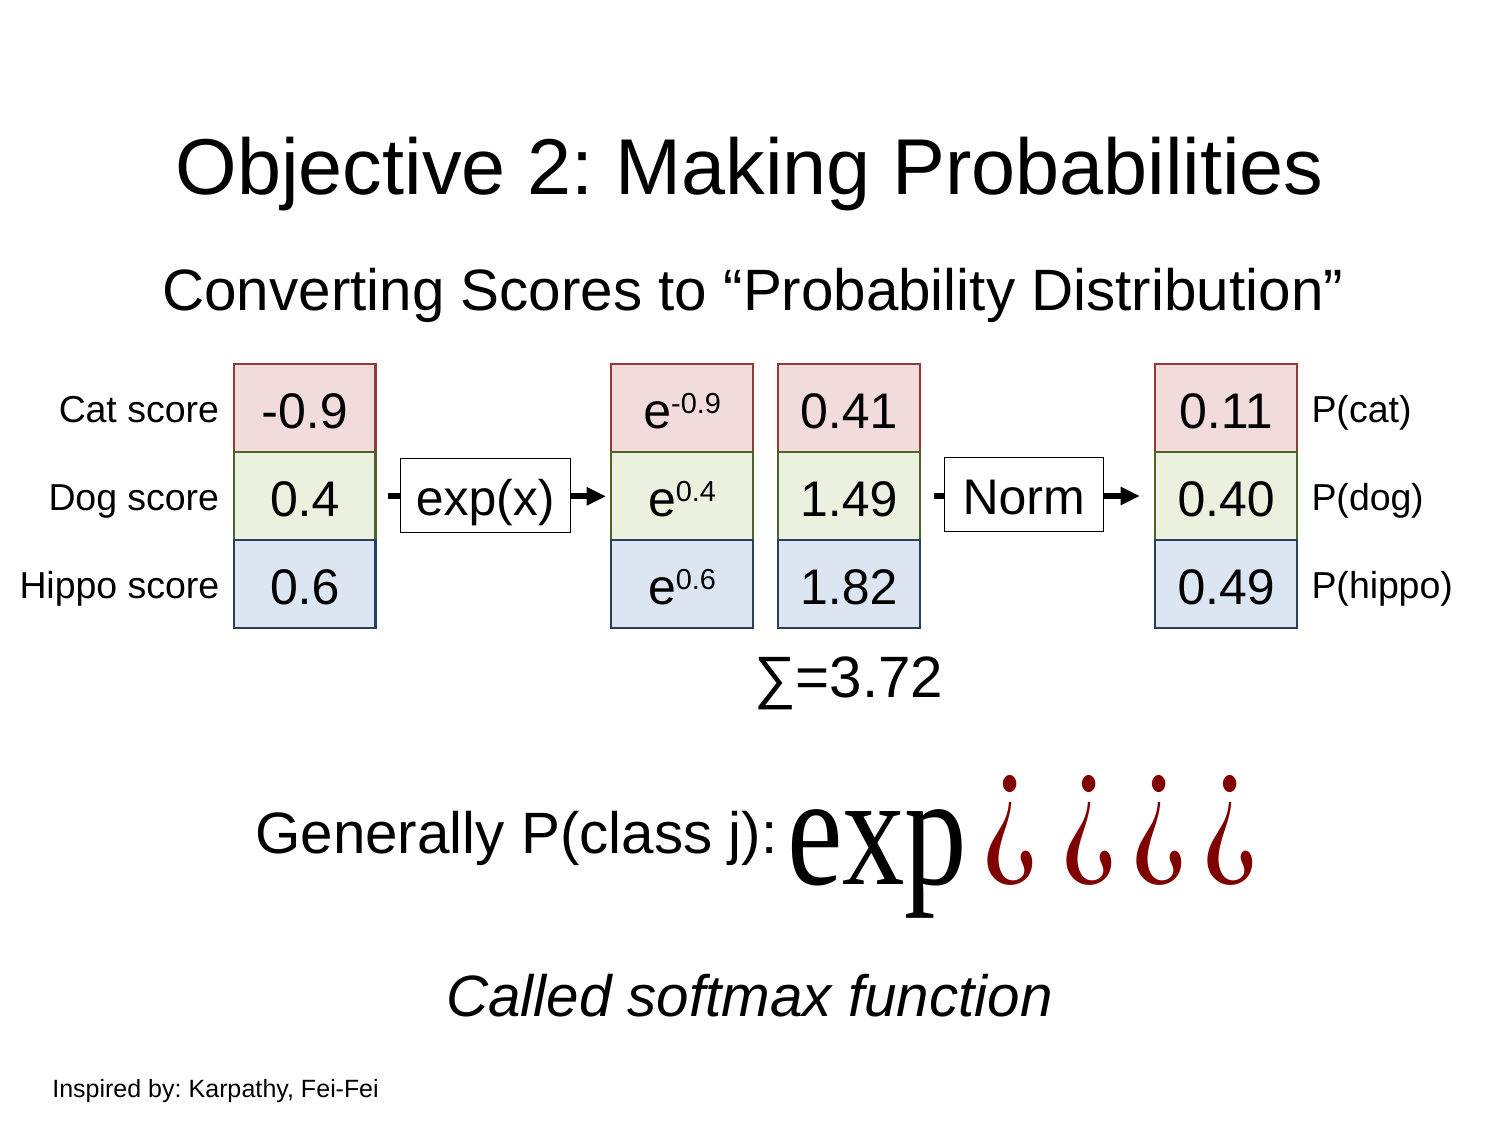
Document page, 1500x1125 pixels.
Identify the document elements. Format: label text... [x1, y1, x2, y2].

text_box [388, 364, 710, 629]
text_box Converting Scores to “Probability Distribution” [57, 245, 1450, 330]
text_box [934, 364, 1500, 629]
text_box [240, 744, 1260, 922]
text_box Dog score [0, 466, 233, 526]
text_box Hippo score [0, 554, 233, 614]
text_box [710, 364, 987, 718]
text_box Cat score [0, 378, 233, 438]
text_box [233, 364, 376, 629]
text_box Called softmax function [240, 950, 1260, 1035]
text_box Inspired by: Karpathy, Fei-Fei [37, 1065, 872, 1110]
title Objective 2: Making Probabilities [103, 59, 1397, 245]
